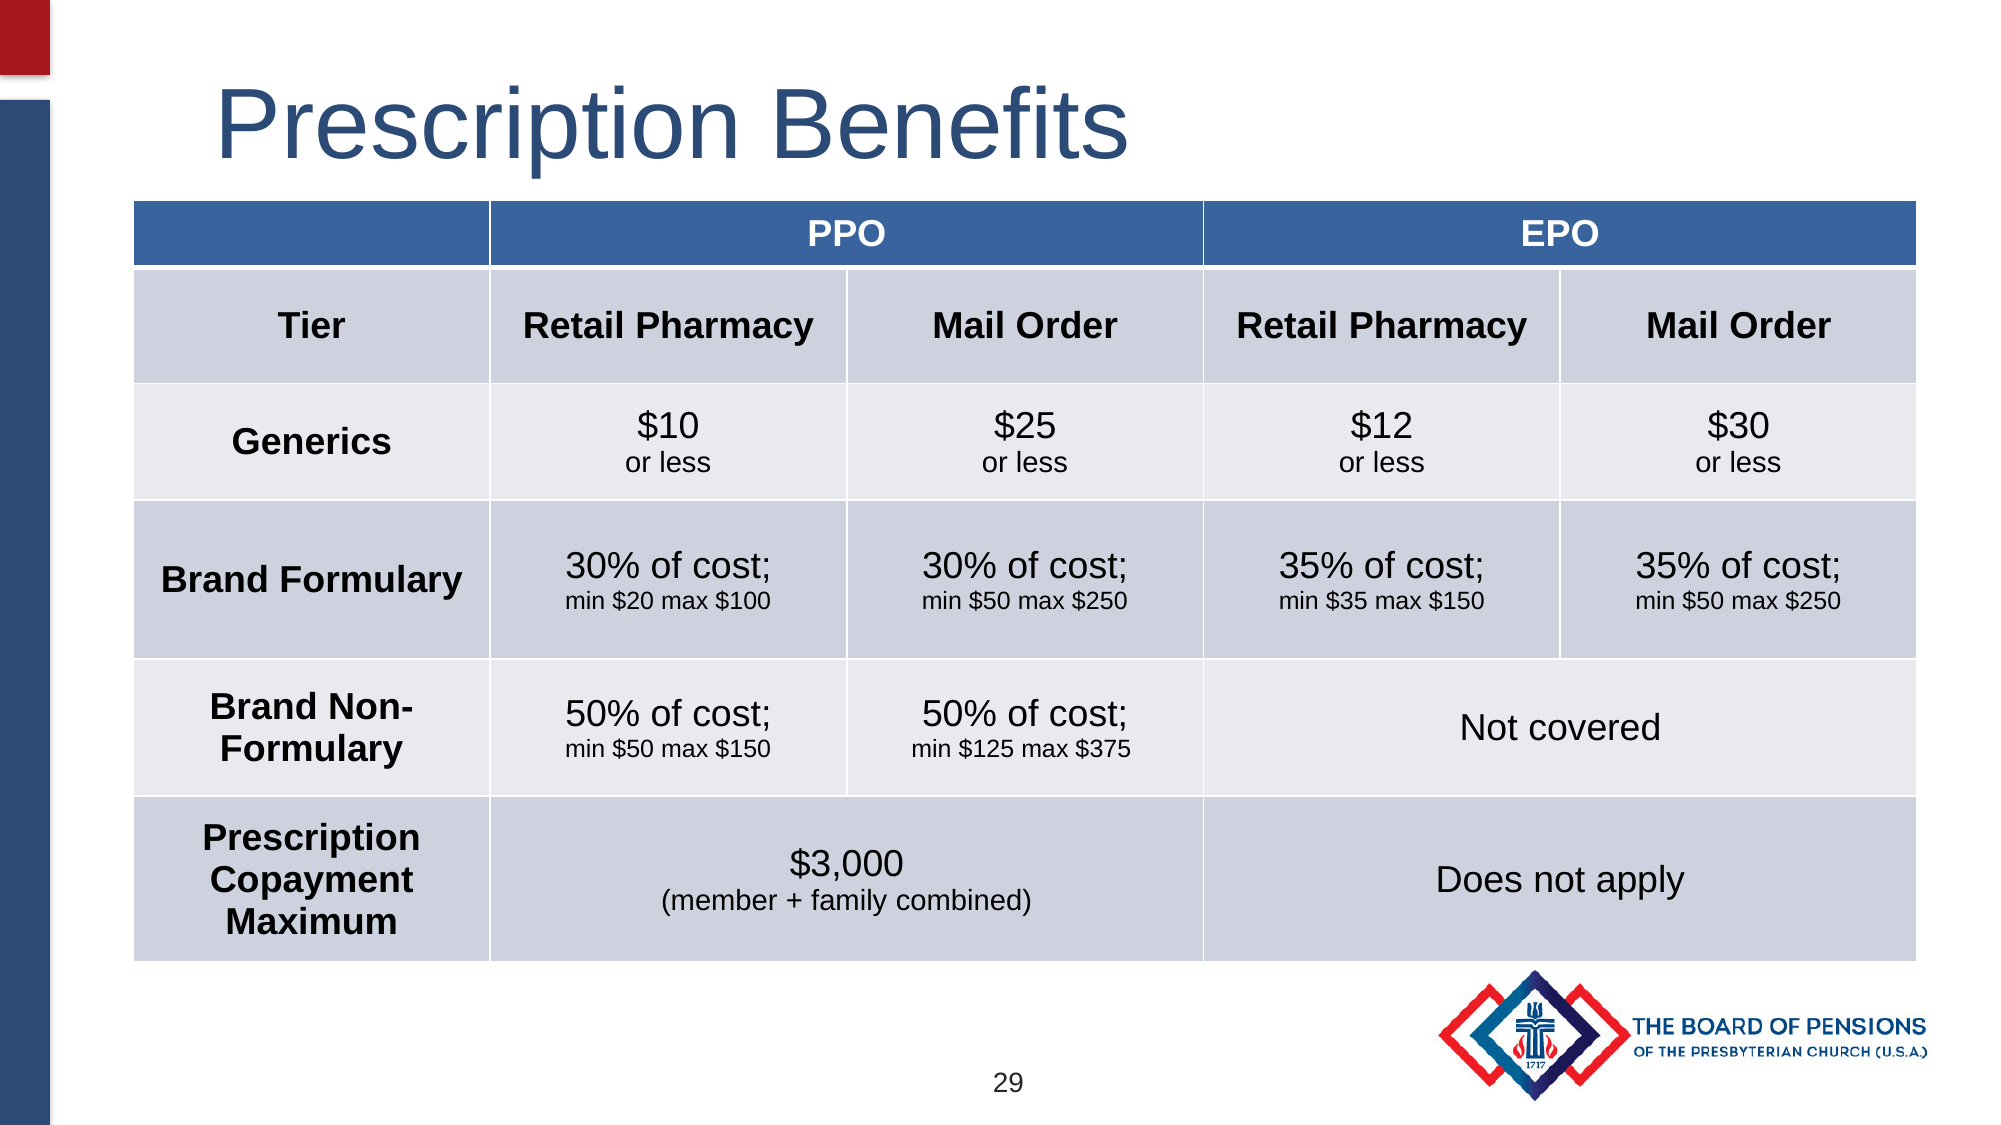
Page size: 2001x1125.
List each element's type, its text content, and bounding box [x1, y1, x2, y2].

table_cell Retail Pharmacy [491, 270, 846, 383]
picture [1433, 962, 1930, 1103]
table_cell Tier [134, 270, 489, 383]
table_cell Brand Formulary [134, 501, 489, 658]
table_cell Mail Order [1561, 270, 1916, 383]
table_header PPO [491, 201, 1203, 265]
table_cell Does not apply [1204, 797, 1916, 961]
table_cell $10 or less [491, 384, 846, 499]
table_cell 30% of cost; min $20 max $100 [491, 501, 846, 658]
table_cell Generics [134, 384, 489, 499]
table_cell $12 or less [1204, 384, 1559, 499]
table_cell Mail Order [848, 270, 1203, 383]
table_cell $30 or less [1561, 384, 1916, 499]
table_cell 35% of cost; min $50 max $250 [1561, 501, 1916, 658]
table_cell Brand Non-Formulary [134, 660, 489, 795]
table_cell 50% of cost; min $125 max $375 [848, 660, 1203, 795]
table_header [134, 201, 489, 265]
table_cell Retail Pharmacy [1204, 270, 1559, 383]
table_cell $25 or less [848, 384, 1203, 499]
table_cell 30% of cost; min $50 max $250 [848, 501, 1203, 658]
table_cell 35% of cost; min $35 max $150 [1204, 501, 1559, 658]
title Prescription Benefits [200, 37, 1918, 199]
table_cell Not covered [1204, 660, 1916, 795]
table_header EPO [1204, 201, 1916, 265]
table_cell Prescription Copayment Maximum [134, 797, 489, 961]
table_cell 50% of cost; min $50 max $150 [491, 660, 846, 795]
table_cell $3,000 (member + family combined) [491, 797, 1203, 961]
slide_number 29 [950, 1050, 1067, 1113]
